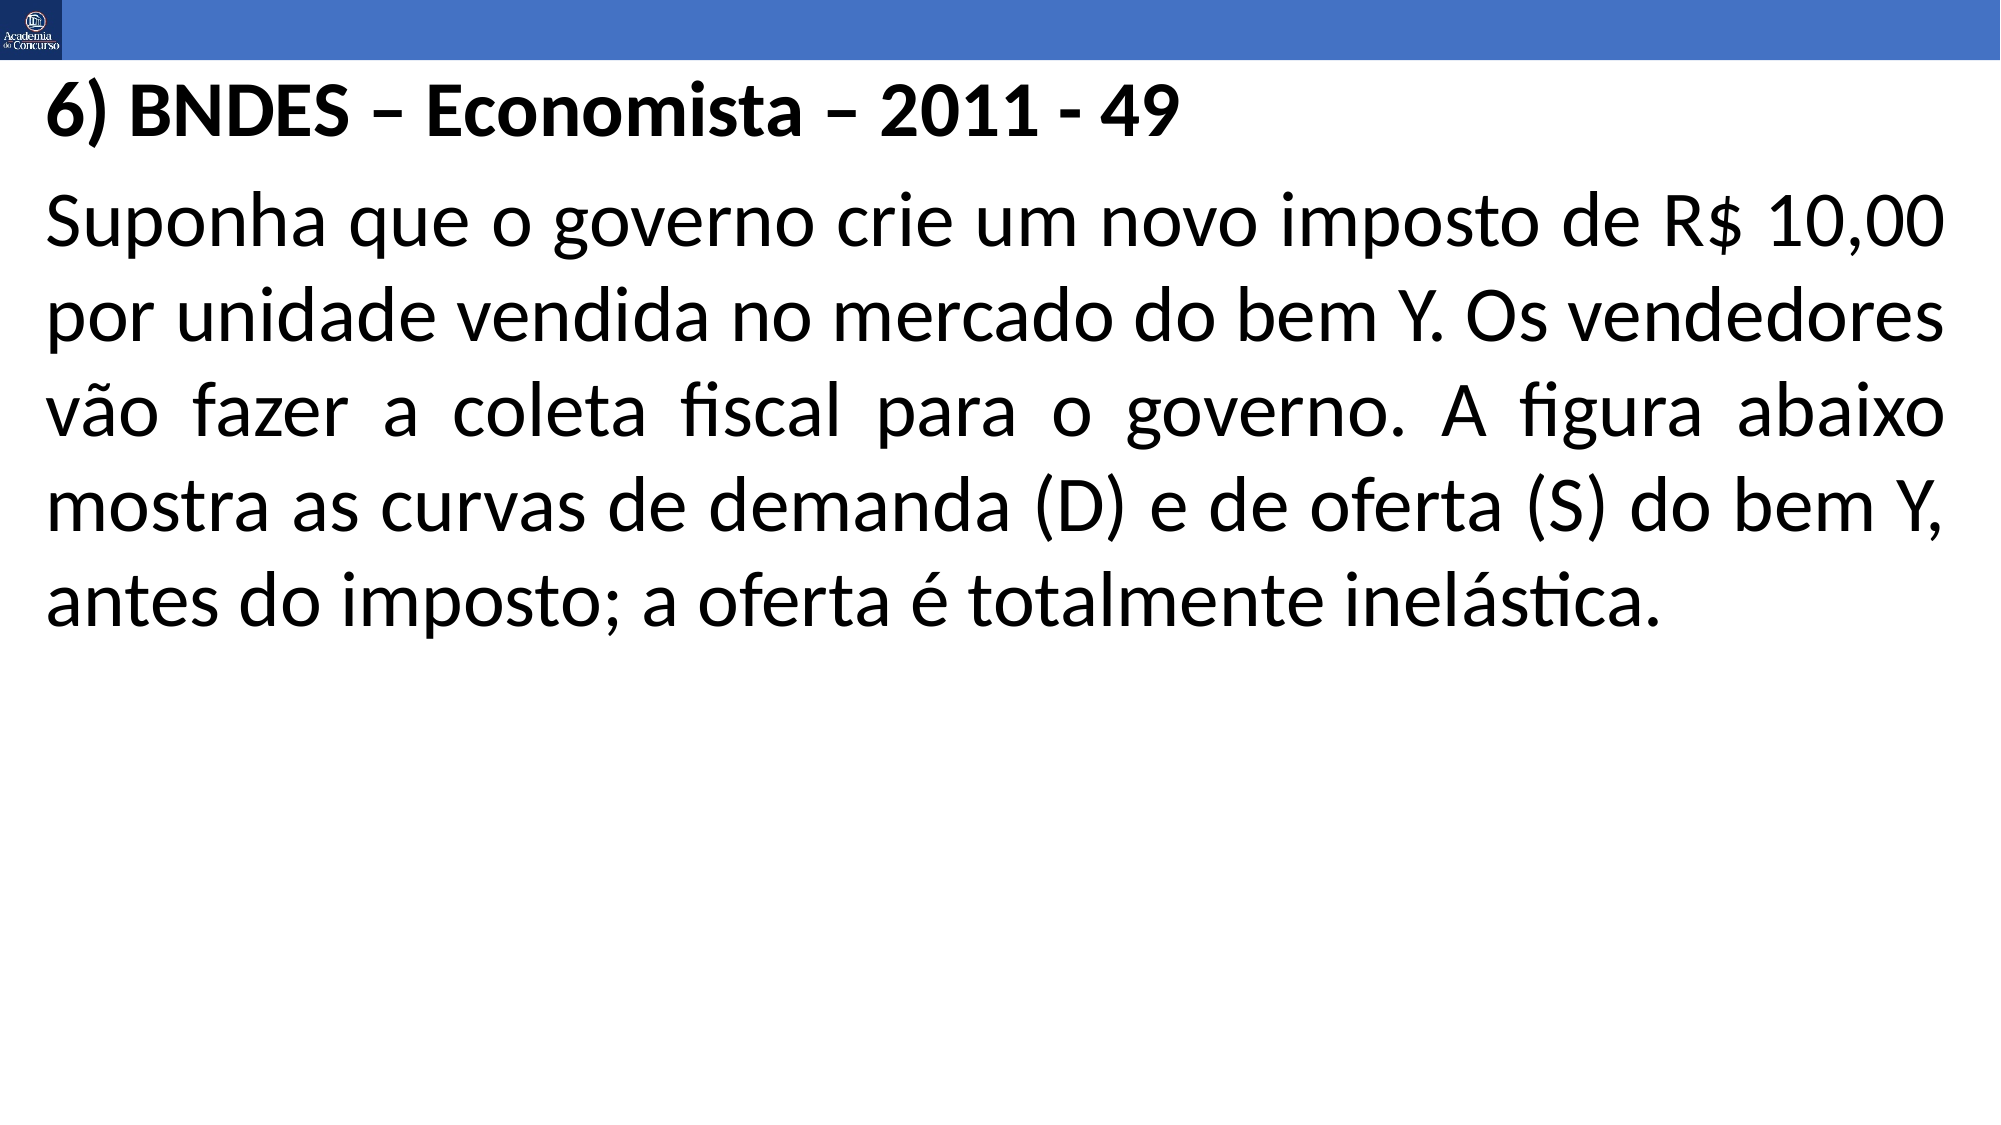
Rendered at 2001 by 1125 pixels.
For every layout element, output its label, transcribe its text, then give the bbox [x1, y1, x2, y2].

list 6) BNDES – Economista – 2011 - 49 Suponha que o governo crie um novo imposto de R$ 10,00 por unidade vendida no mercado do bem Y. Os vendedores vão fazer a coleta fiscal para o governo. A figura abaixo mostra as curvas de demanda (D) e de oferta (S) do bem Y, antes do imposto; a oferta é totalmente inelástica. [32, 50, 1962, 462]
picture [0, 0, 62, 60]
